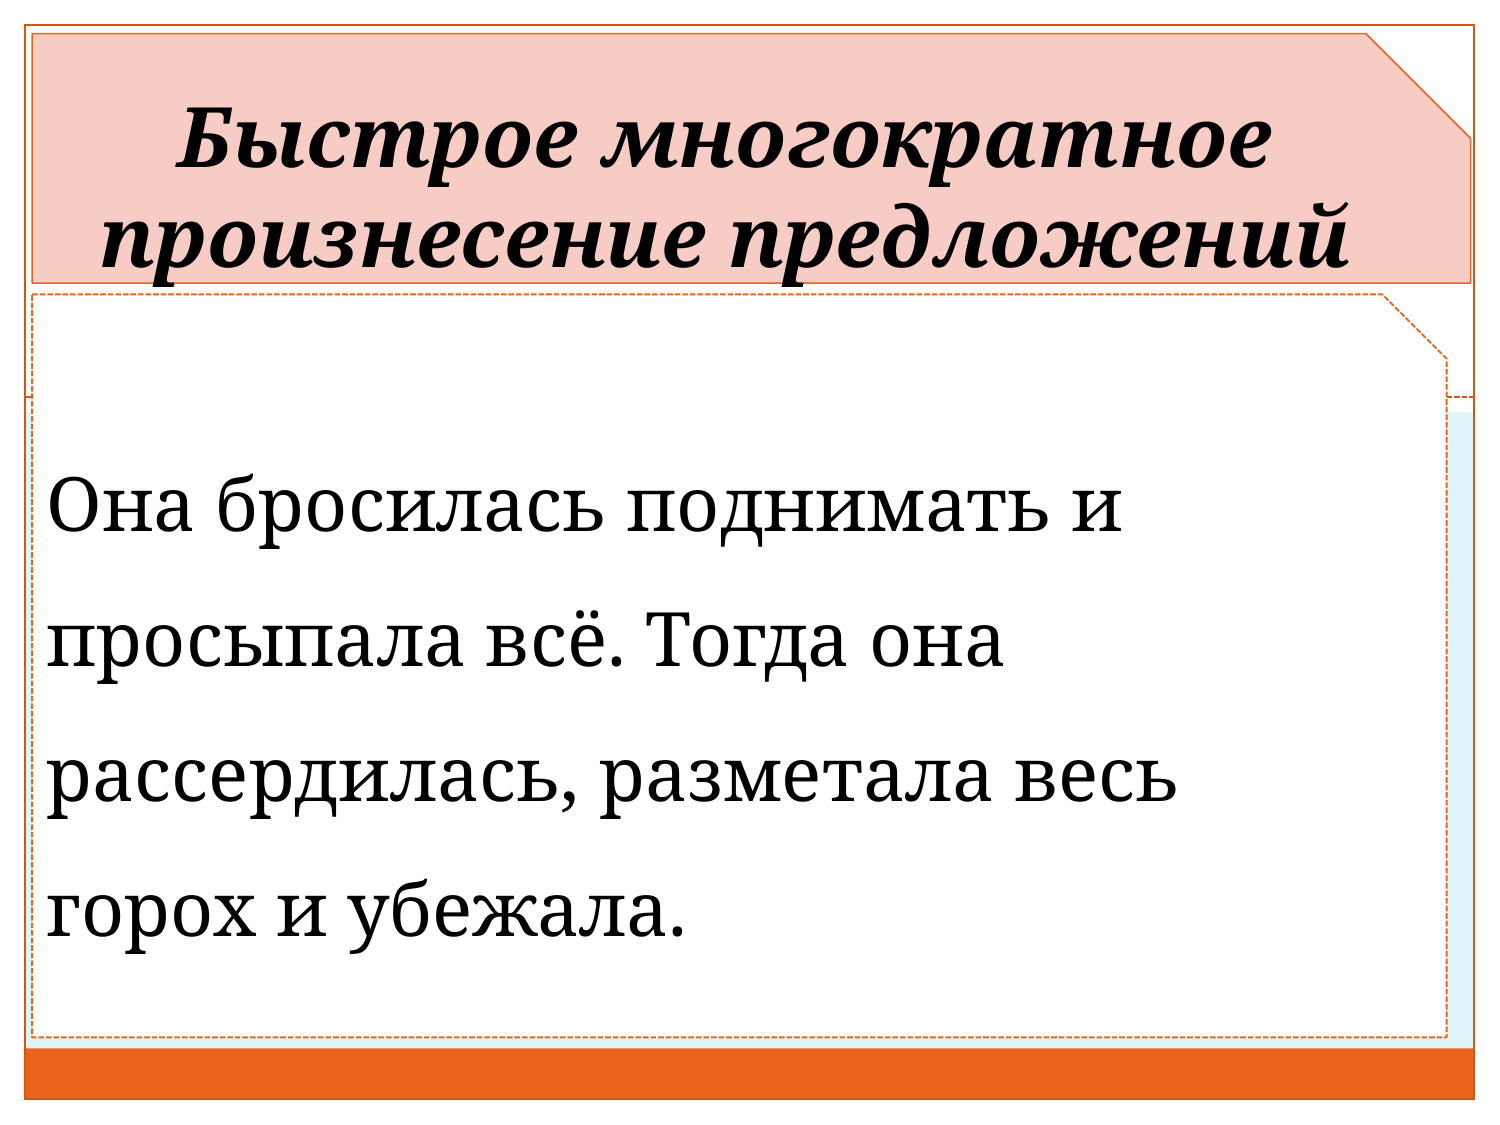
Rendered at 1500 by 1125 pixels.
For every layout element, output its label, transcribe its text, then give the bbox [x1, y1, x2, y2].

text_box Быстрое многократное произнесение предложений [31, 32, 1472, 284]
text_box [122, 413, 1466, 933]
text_box [63, 284, 1458, 750]
text_box Она бросилась поднимать и просыпала всё. Тогда она рассердилась, разметала весь горох и убежала. [31, 293, 1448, 1039]
